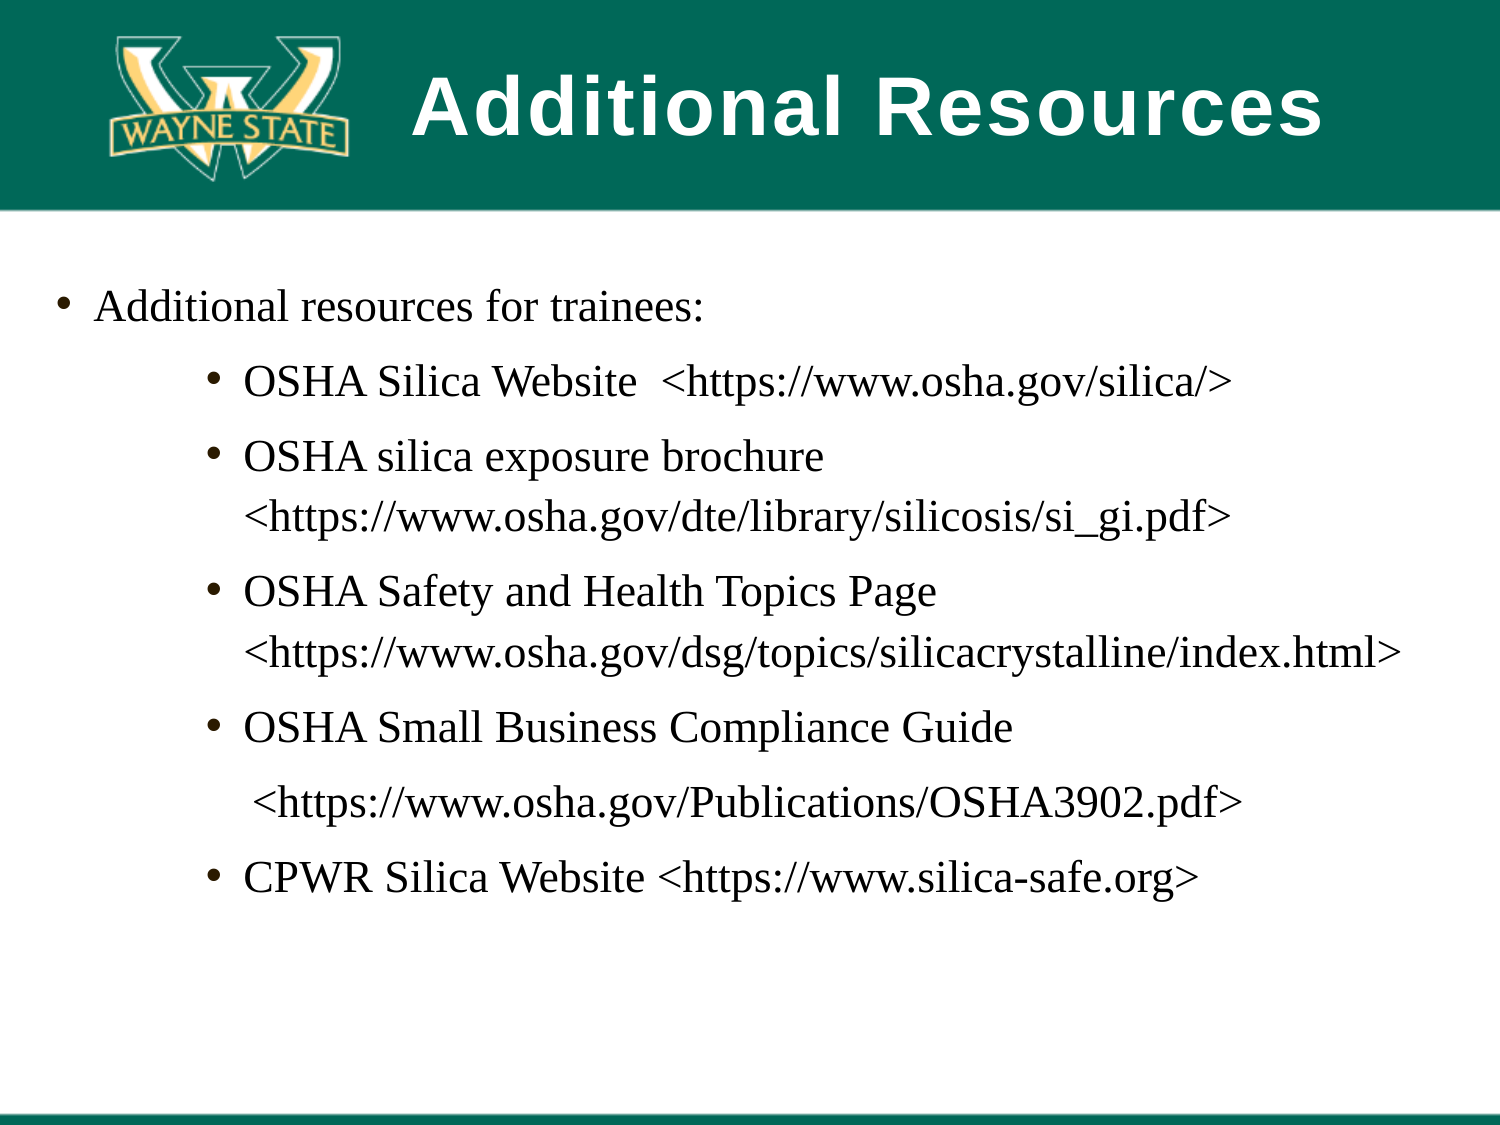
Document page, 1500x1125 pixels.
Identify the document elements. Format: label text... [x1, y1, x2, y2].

title Additional Resources [311, 45, 1425, 206]
list Additional resources for trainees: OSHA Silica Website <https://www.osha.gov/silica/> OSHA silica exposure brochure <https://www.osha.gov/dte/library/silicosis/si_gi.pdf> OSHA Safety and Health Topics Page <https://www.osha.gov/dsg/topics/silicacrystalline/index.html> OSHA Small Business Compliance Guide <https://www.osha.gov/Publications/OSHA3902.pdf> CPWR Silica Website <https://www.silica-safe.org> [41, 262, 1425, 1005]
picture [0, 0, 1500, 1125]
